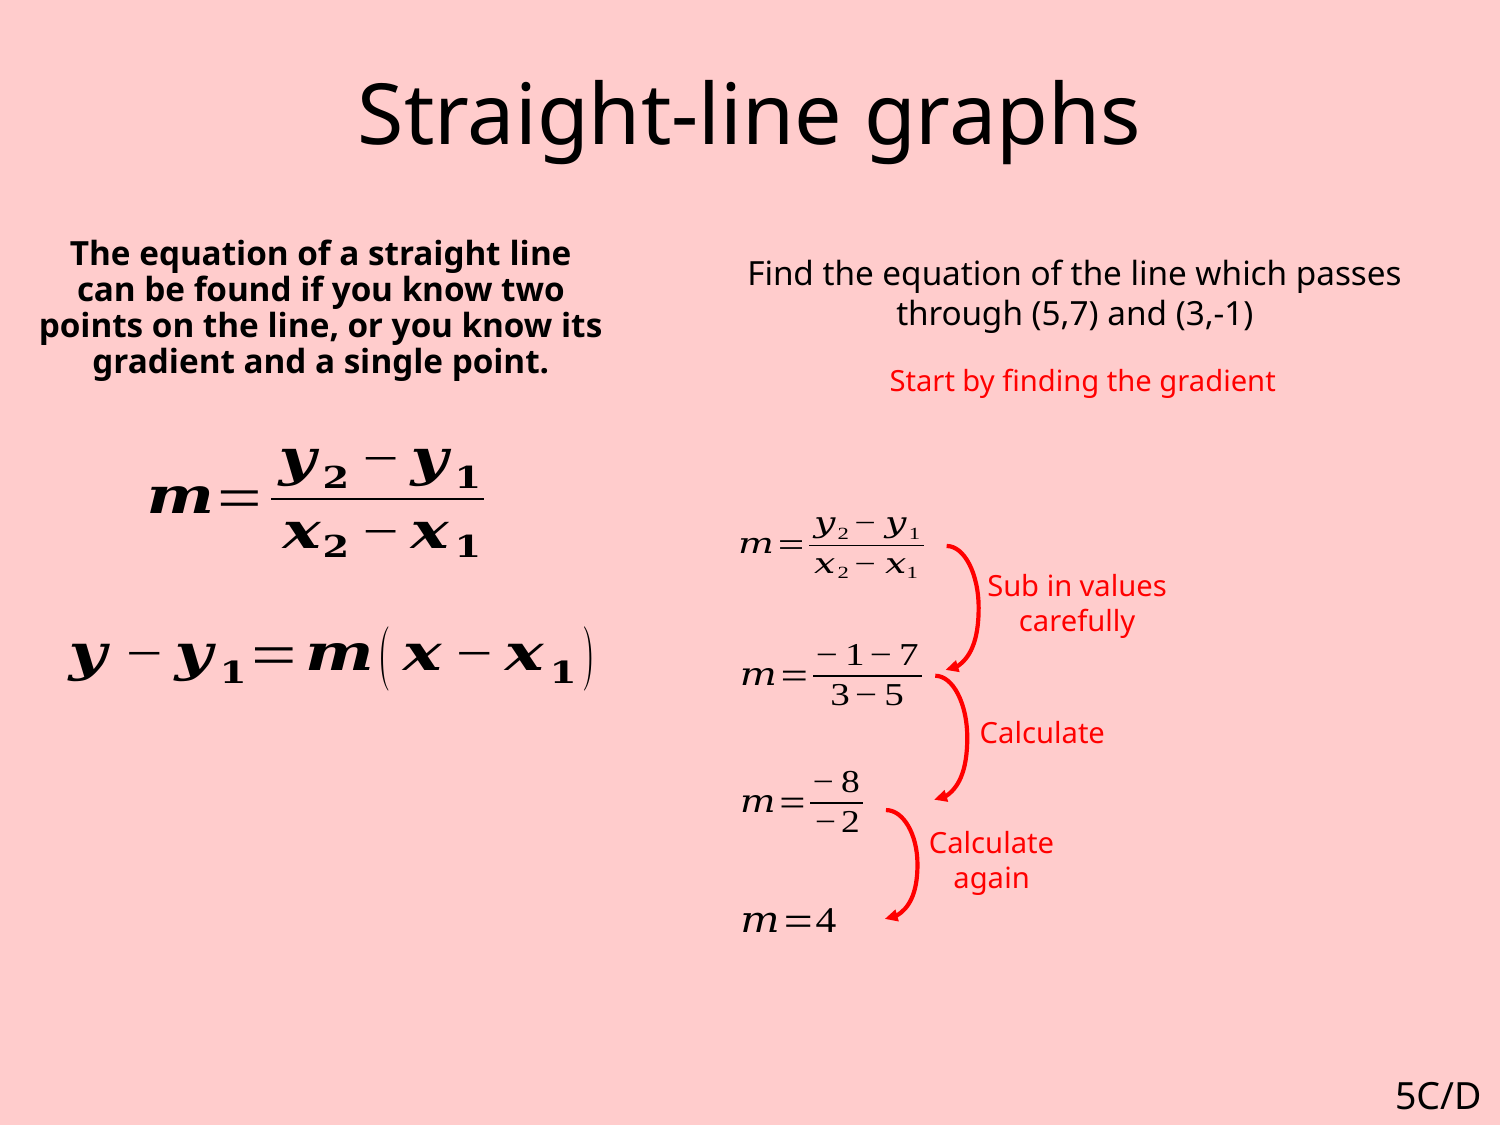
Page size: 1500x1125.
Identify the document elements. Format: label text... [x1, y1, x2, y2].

text_box Calculate [957, 707, 1128, 758]
text_box Calculate again [906, 816, 1077, 902]
text_box Find the equation of the line which passes through (5,7) and (3,-1) [718, 244, 1432, 340]
text_box 5C/D [1380, 1064, 1497, 1125]
text_box Start by finding the gradient [844, 355, 1321, 405]
title Straight-line graphs [103, 35, 1397, 199]
text_box Sub in values carefully [958, 560, 1196, 645]
list The equation of a straight line can be found if you know two points on the line, or you know its gradient and a single point. [23, 229, 619, 1014]
text_box [885, 809, 910, 922]
text_box [934, 675, 967, 802]
text_box [945, 545, 974, 673]
